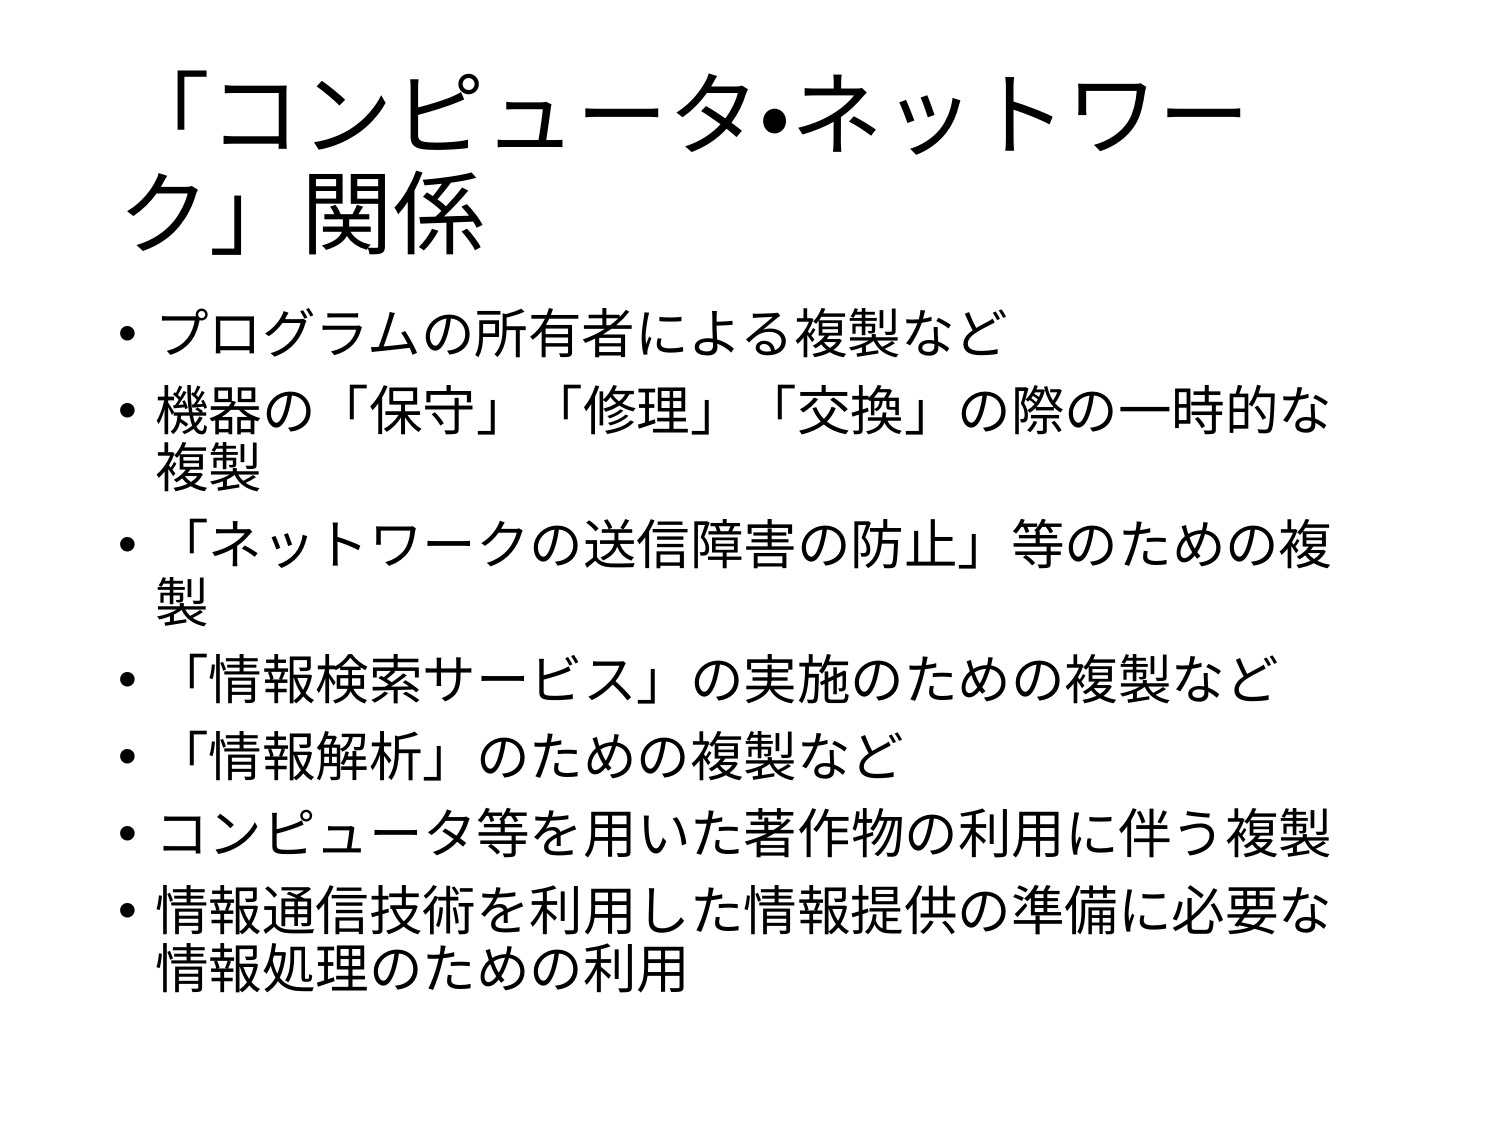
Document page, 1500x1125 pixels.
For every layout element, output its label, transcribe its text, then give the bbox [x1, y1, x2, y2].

list プログラムの所有者による複製など 機器の「保守」「修理」「交換」の際の一時的な複製 「ネットワークの送信障害の防止」等のための複製 「情報検索サービス」の実施のための複製など 「情報解析」のための複製など コンピュータ等を用いた著作物の利用に伴う複製 情報通信技術を利用した情報提供の準備に必要な情報処理のための利用 [103, 299, 1397, 1014]
title 「コンピュータ・ネットワーク」関係 [103, 59, 1397, 278]
